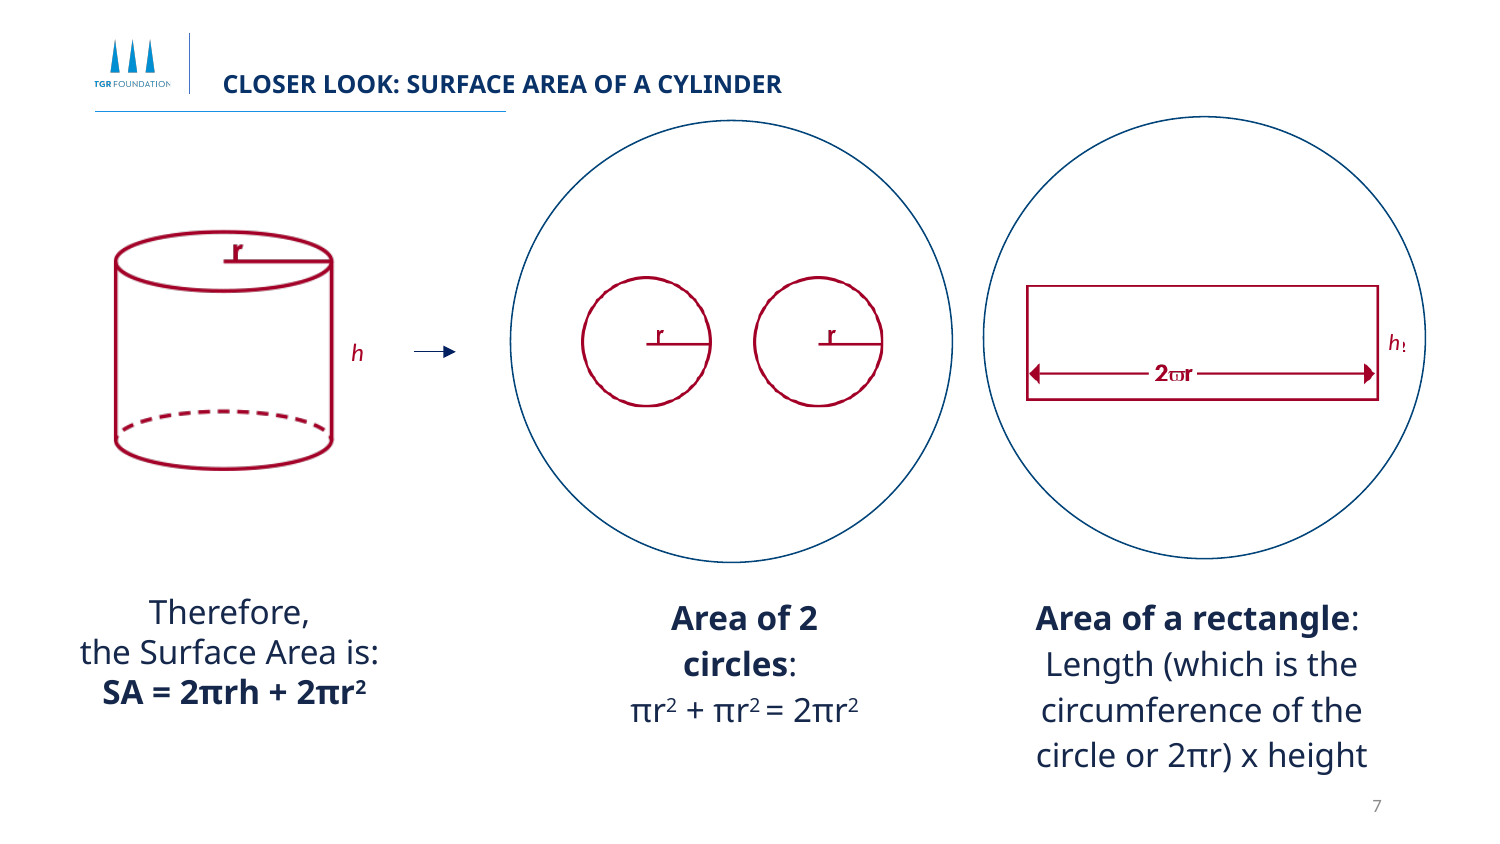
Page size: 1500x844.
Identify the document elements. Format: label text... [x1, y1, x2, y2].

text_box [943, 116, 1426, 827]
list CLOSER LOOK: SURFACE AREA OF A CYLINDER [514, 64, 902, 105]
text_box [510, 120, 953, 828]
text_box Therefore, the Surface Area is: SA = 2πrh + 2πr2 [33, 639, 435, 719]
picture [0, 64, 514, 639]
